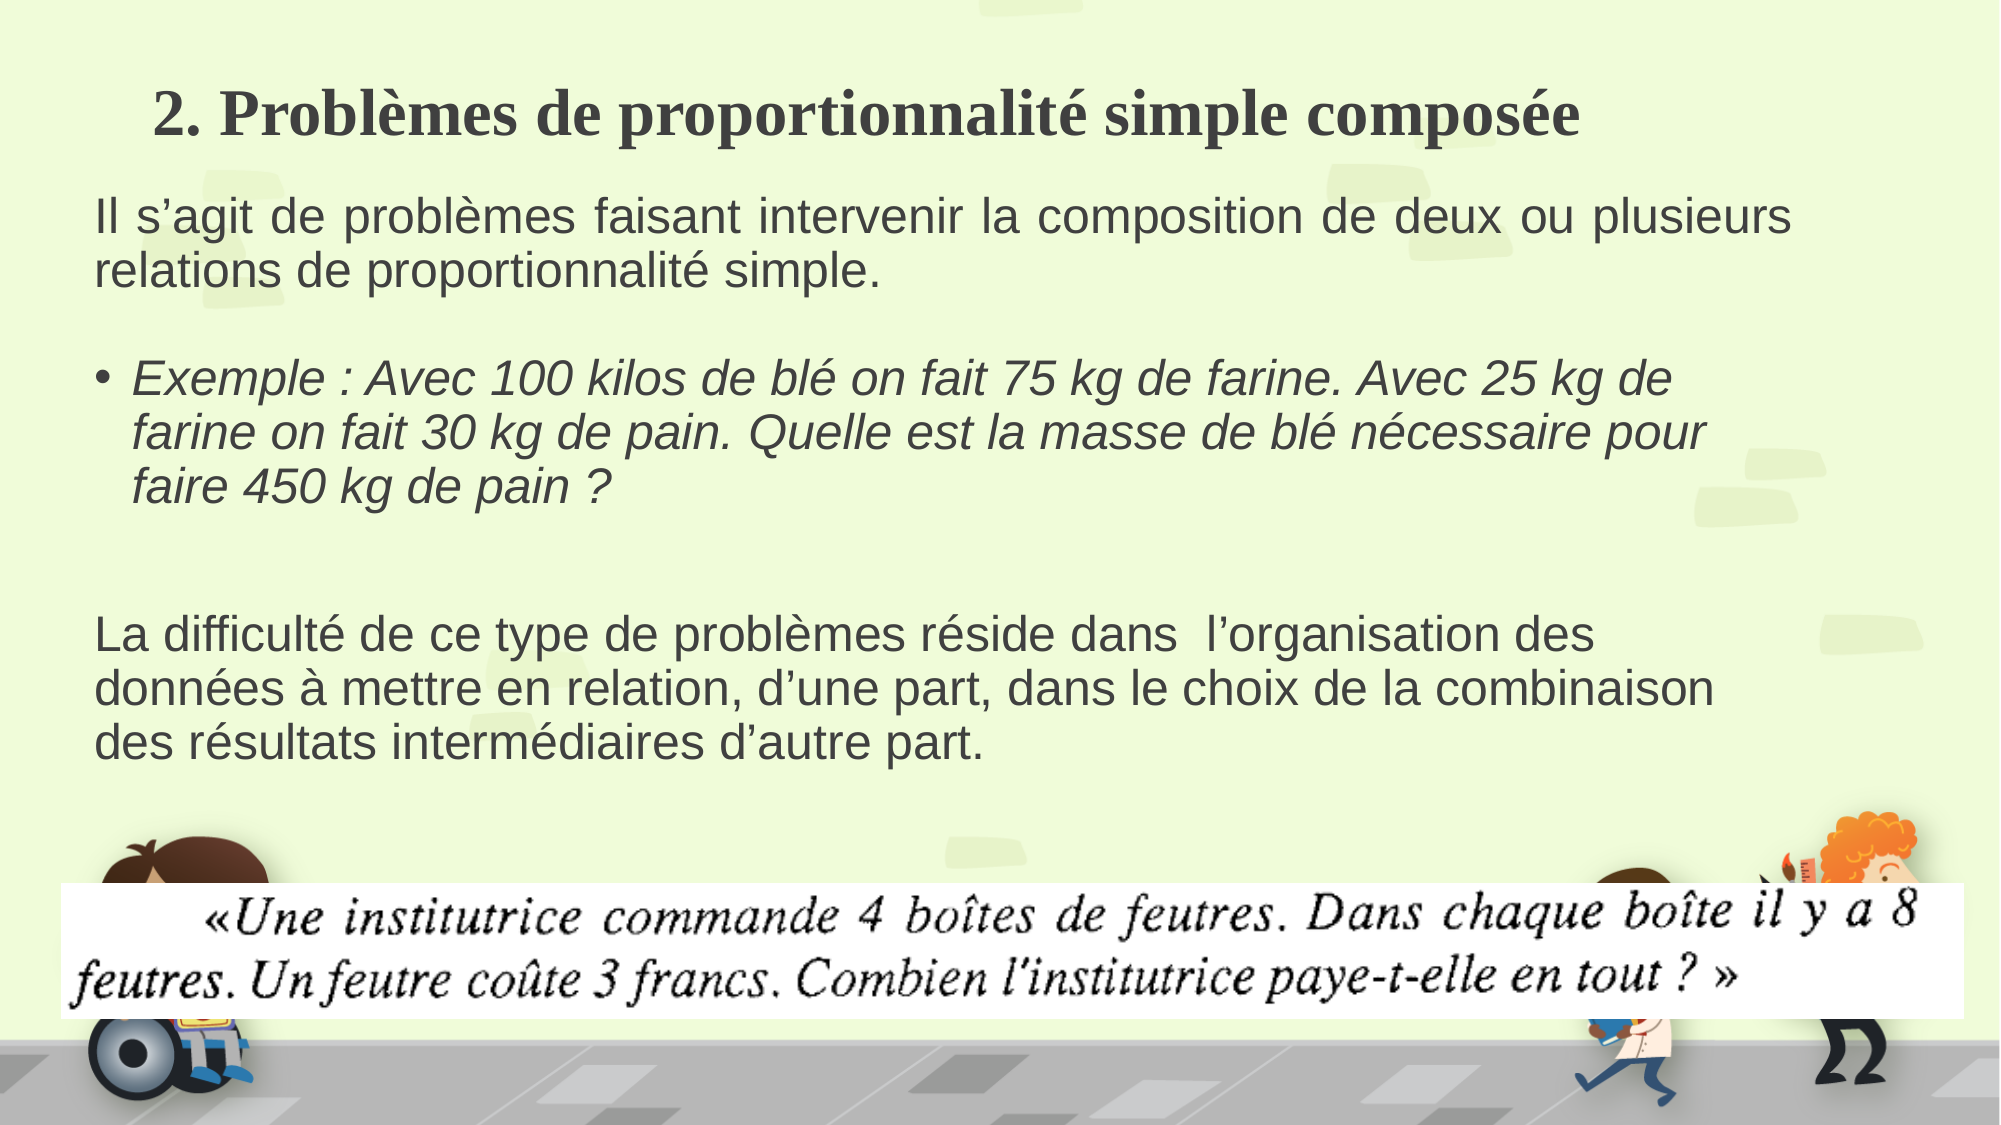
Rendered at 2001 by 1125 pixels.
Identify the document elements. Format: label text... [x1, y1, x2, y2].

picture [0, 0, 2000, 1125]
list Il s’agit de problèmes faisant intervenir la composition de deux ou plusieurs relations de proportionnalité simple. Exemple : Avec 100 kilos de blé on fait 75 kg de farine. Avec 25 kg de farine on fait 30 kg de pain. Quelle est la masse de blé nécessaire pour faire 450 kg de pain ? La difficulté de ce type de problèmes réside dans l’organisation des données à mettre en relation, d’une part, dans le choix de la combinaison des résultats intermédiaires d’autre part. [79, 182, 1809, 883]
title 2. Problèmes de proportionnalité simple composée [137, 59, 1750, 182]
